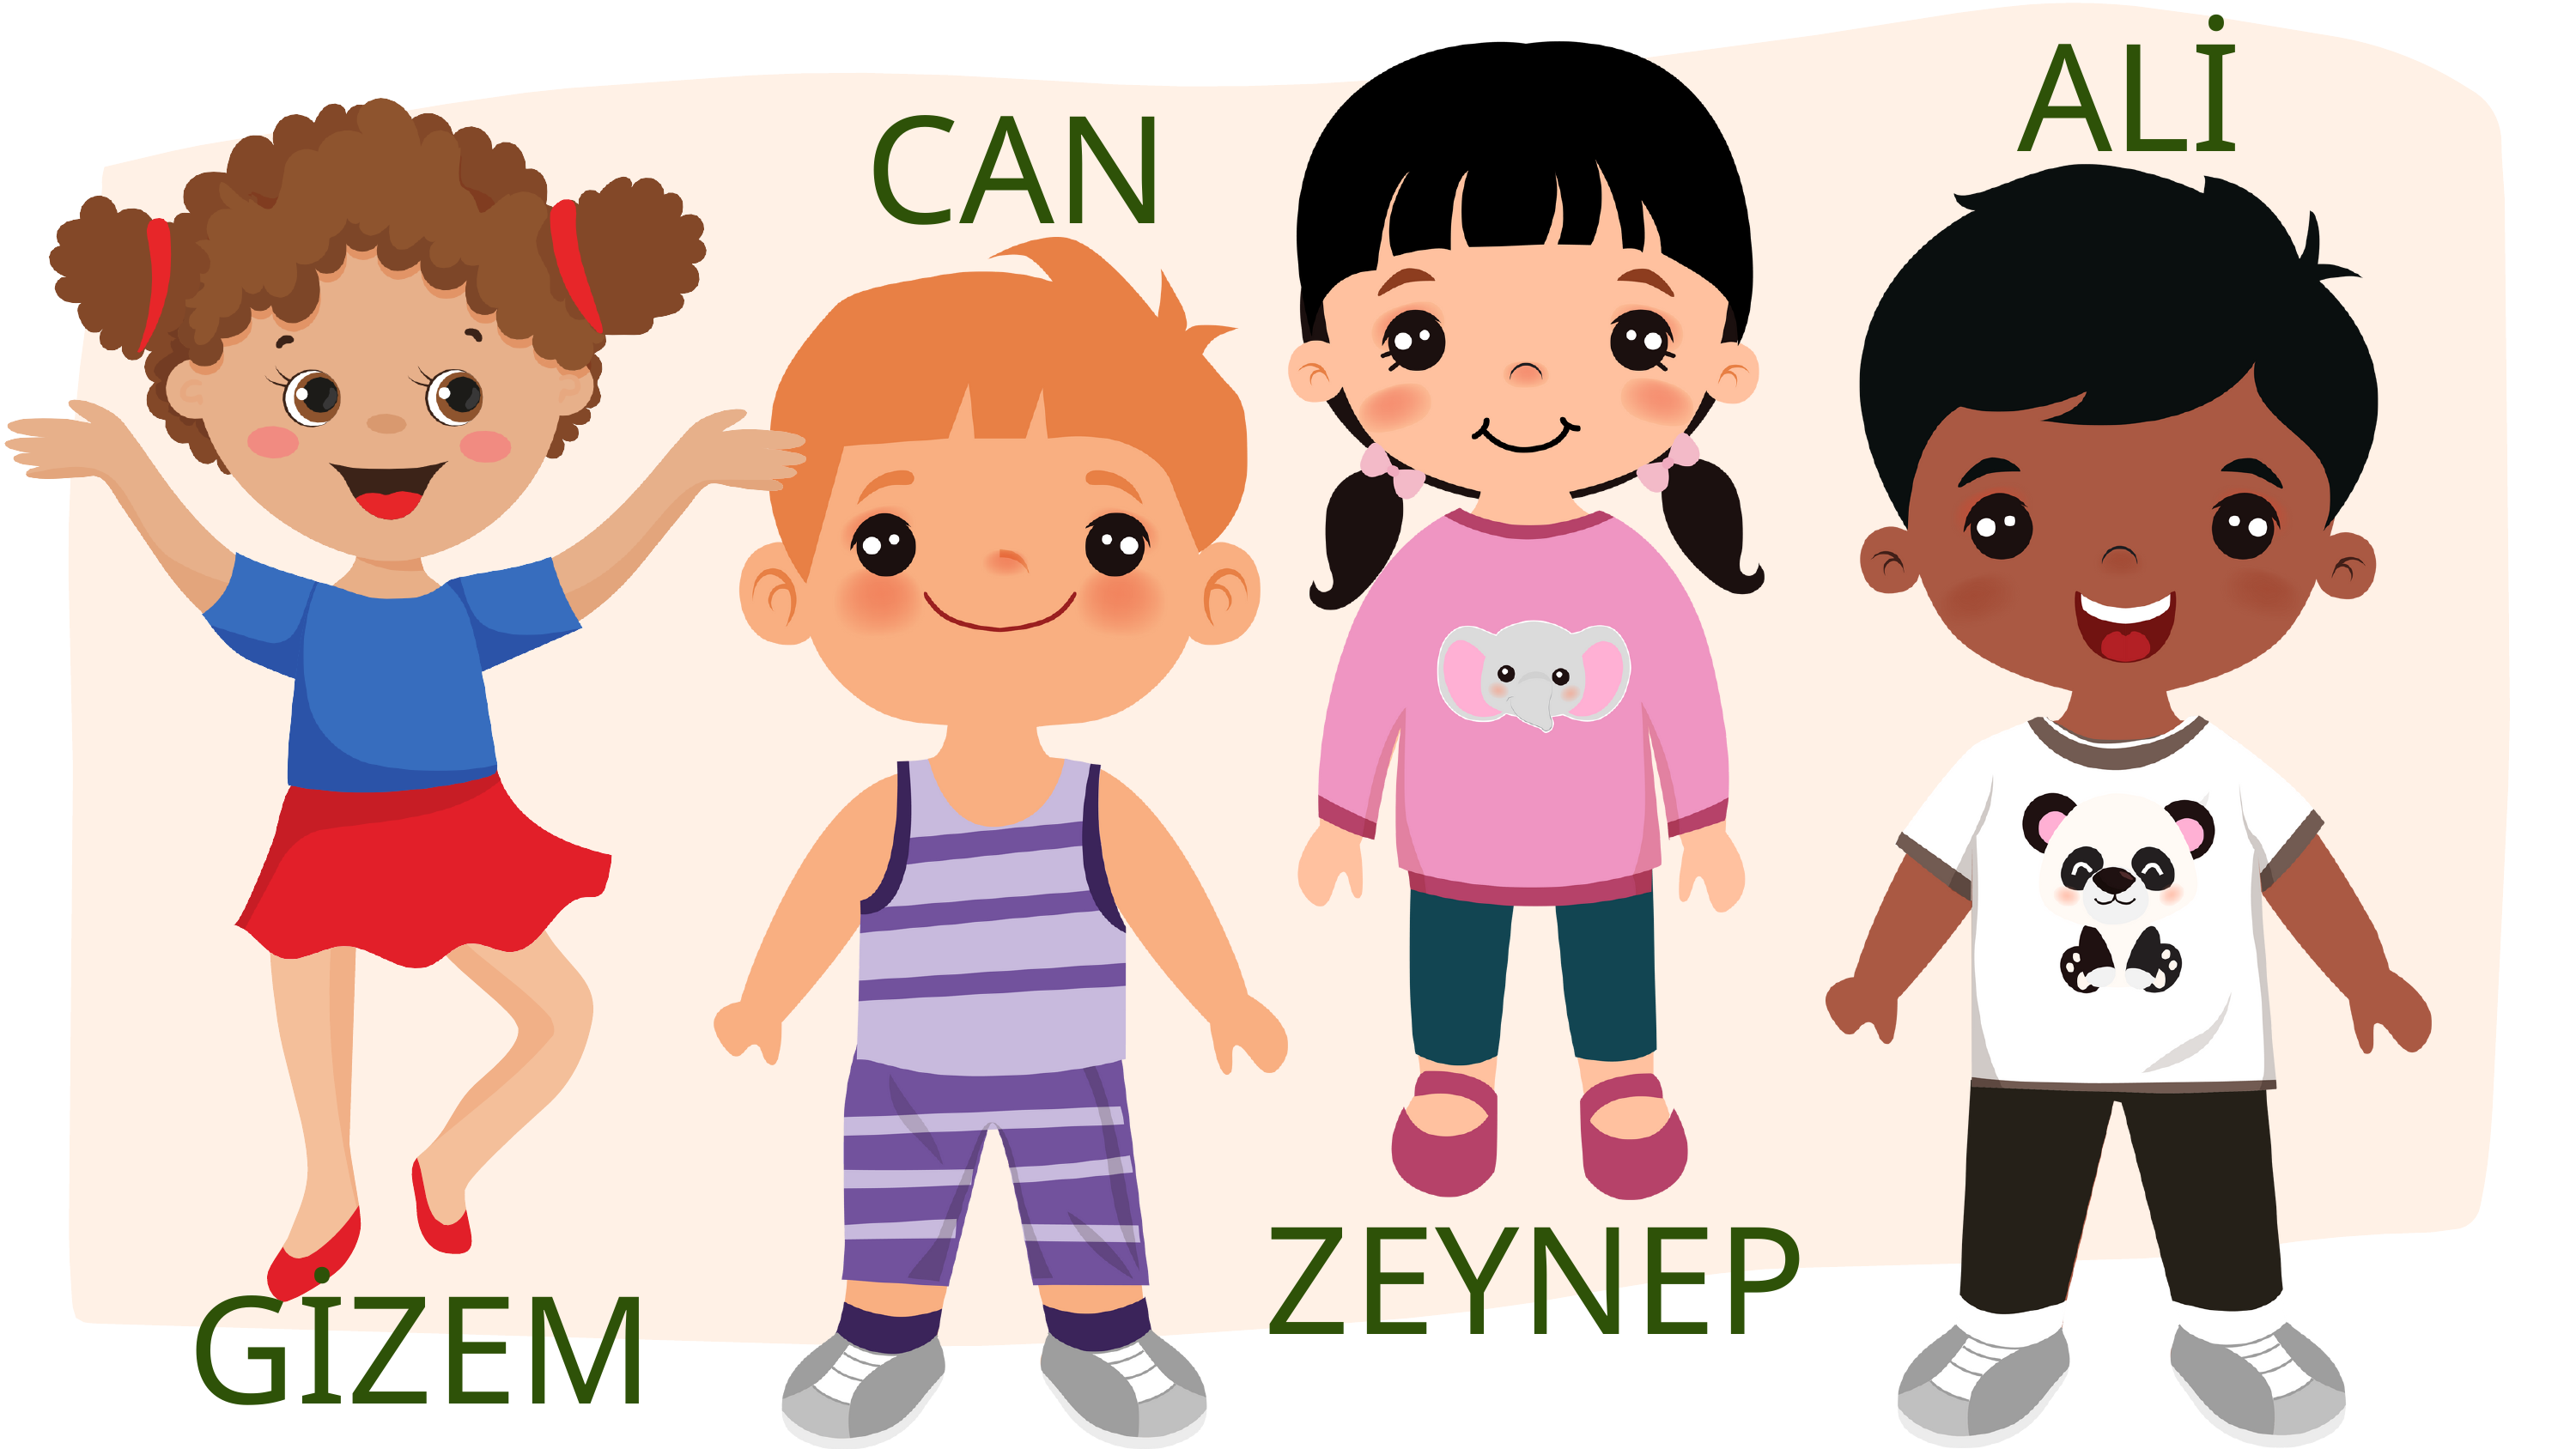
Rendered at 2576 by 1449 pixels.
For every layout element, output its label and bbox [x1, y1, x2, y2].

text_box [3, 3, 2511, 1449]
